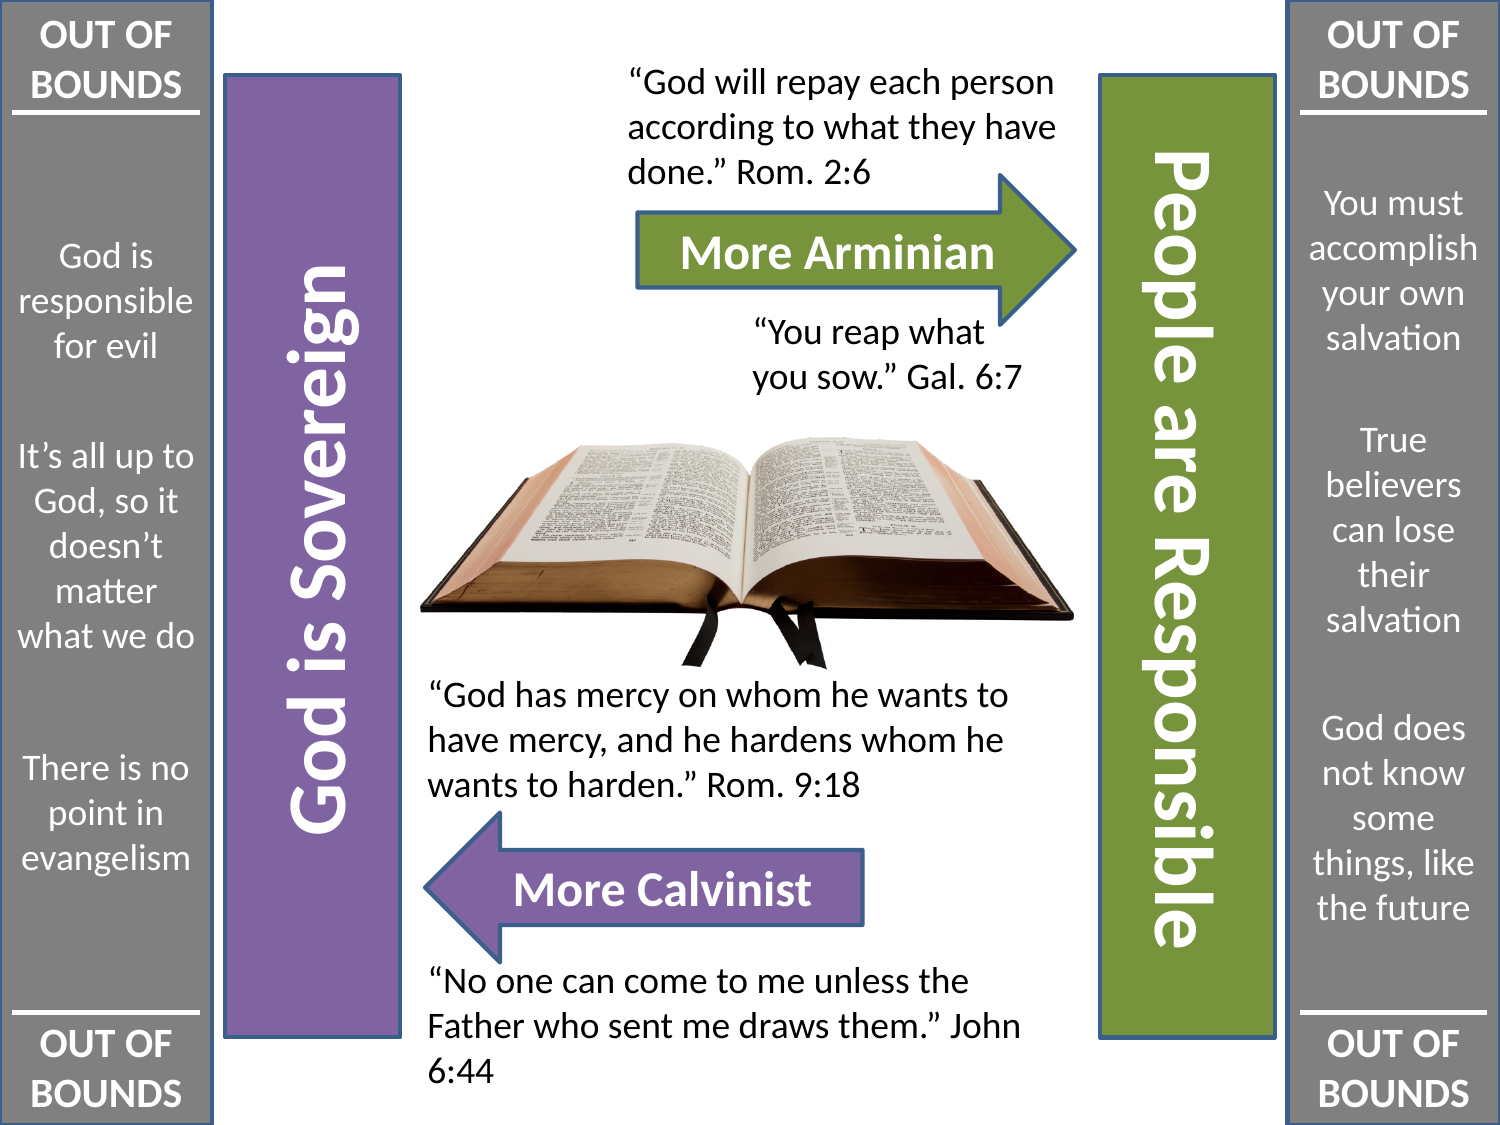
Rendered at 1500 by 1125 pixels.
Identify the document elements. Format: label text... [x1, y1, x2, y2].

text_box True believers can lose their salvation [1287, 407, 1500, 648]
text_box “God has mercy on whom he wants to have mercy, and he hardens whom he wants to harden.” Rom. 9:18 [412, 690, 1038, 813]
text_box [1285, 0, 1500, 1125]
text_box “No one can come to me unless the Father who sent me draws them.” John 6:44 [412, 948, 1038, 1099]
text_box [1099, 74, 1276, 1038]
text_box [224, 74, 401, 1038]
text_box God does not know some things, like the future [1287, 695, 1500, 935]
text_box “You reap what you sow.” Gal. 6:7 [737, 334, 1063, 405]
text_box [0, 0, 214, 1125]
text_box God is responsible for evil [0, 223, 213, 374]
text_box There is no point in evangelism [0, 736, 213, 886]
text_box “God will repay each person according to what they have done.” Rom. 2:6 [612, 49, 1113, 200]
text_box OUT OF BOUNDS [0, 1008, 213, 1124]
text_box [424, 812, 863, 963]
text_box OUT OF BOUNDS [1287, 0, 1500, 115]
text_box OUT OF BOUNDS [0, 0, 213, 115]
picture [412, 424, 1086, 683]
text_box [637, 174, 1076, 326]
text_box OUT OF BOUNDS [1287, 1008, 1500, 1124]
text_box It’s all up to God, so it doesn’t matter what we do [0, 423, 213, 664]
text_box You must accomplish your own salvation [1287, 170, 1500, 365]
